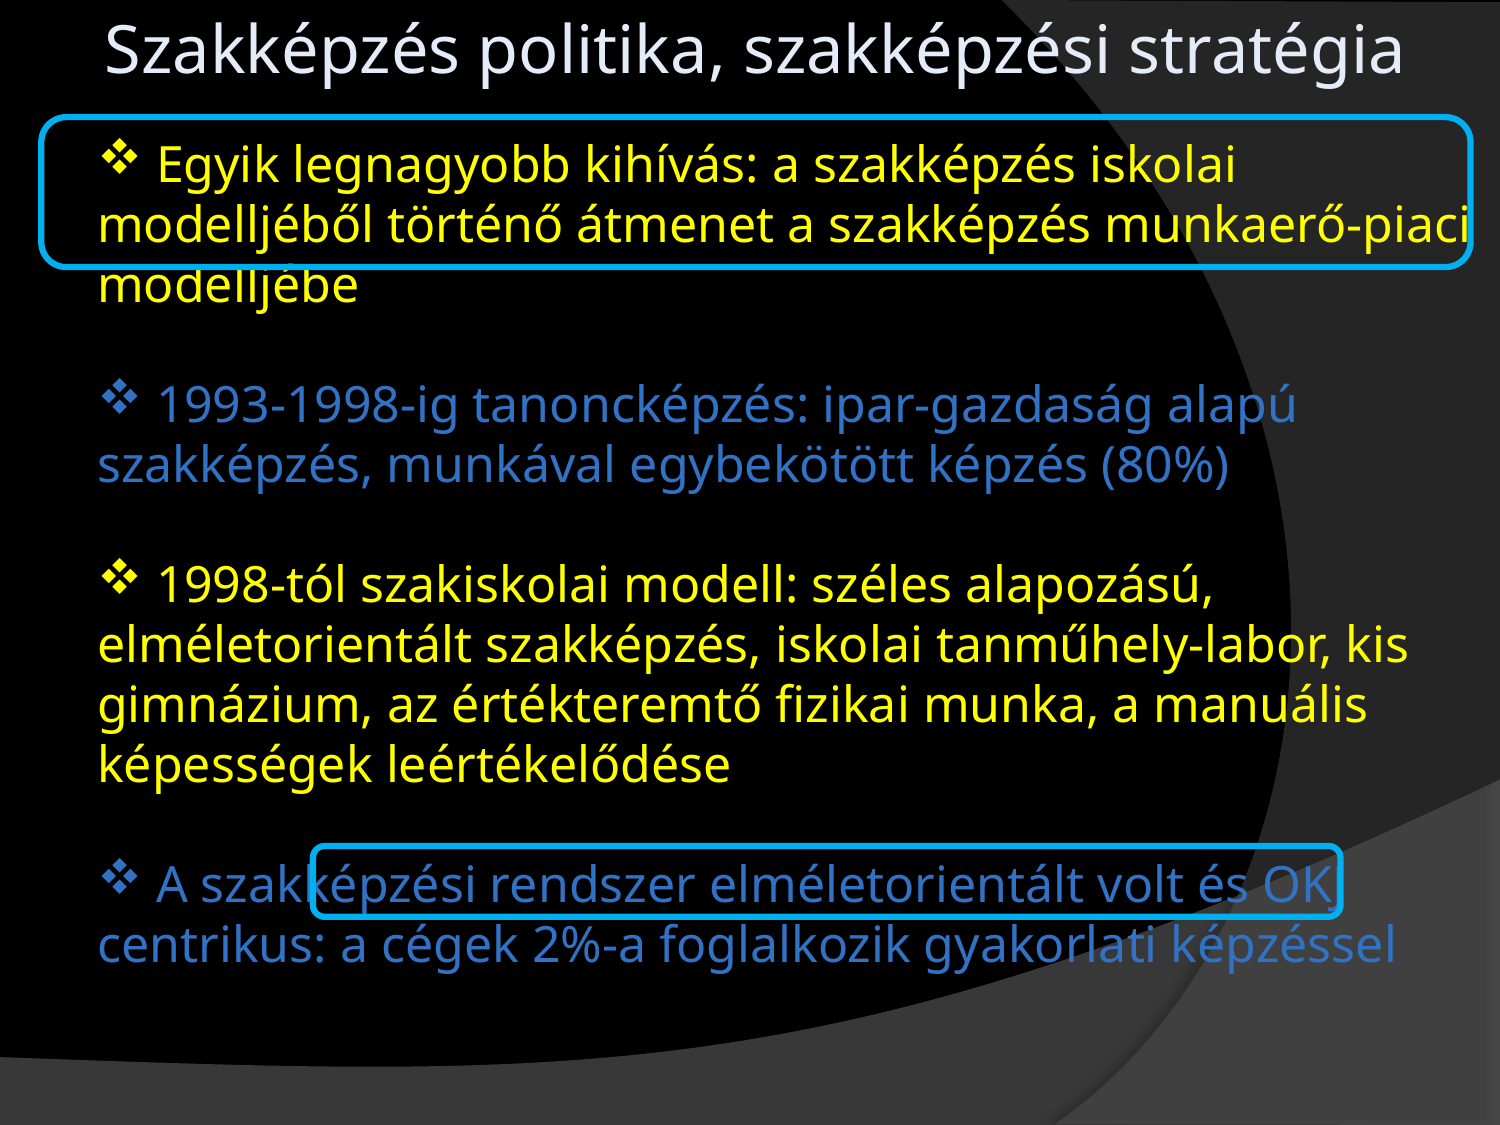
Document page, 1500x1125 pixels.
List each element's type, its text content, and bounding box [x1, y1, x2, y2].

text_box Egyik legnagyobb kihívás: a szakképzés iskolai modelljéből történő átmenet a szakképzés munkaerő-piaci modelljébe 1993-1998-ig tanoncképzés: ipar-gazdaság alapú szakképzés, munkával egybekötött képzés (80%) 1998-tól szakiskolai modell: széles alapozású, elméletorientált szakképzés, iskolai tanműhely-labor, kis gimnázium, az értékteremtő fizikai munka, a manuális képességek leértékelődése A szakképzési rendszer elméletorientált volt és OKJ centrikus: a cégek 2%-a foglalkozik gyakorlati képzéssel [82, 125, 1500, 981]
text_box Szakképzés politika, szakképzési stratégia [53, 0, 1459, 95]
text_box [41, 117, 1471, 268]
text_box [312, 845, 1341, 917]
